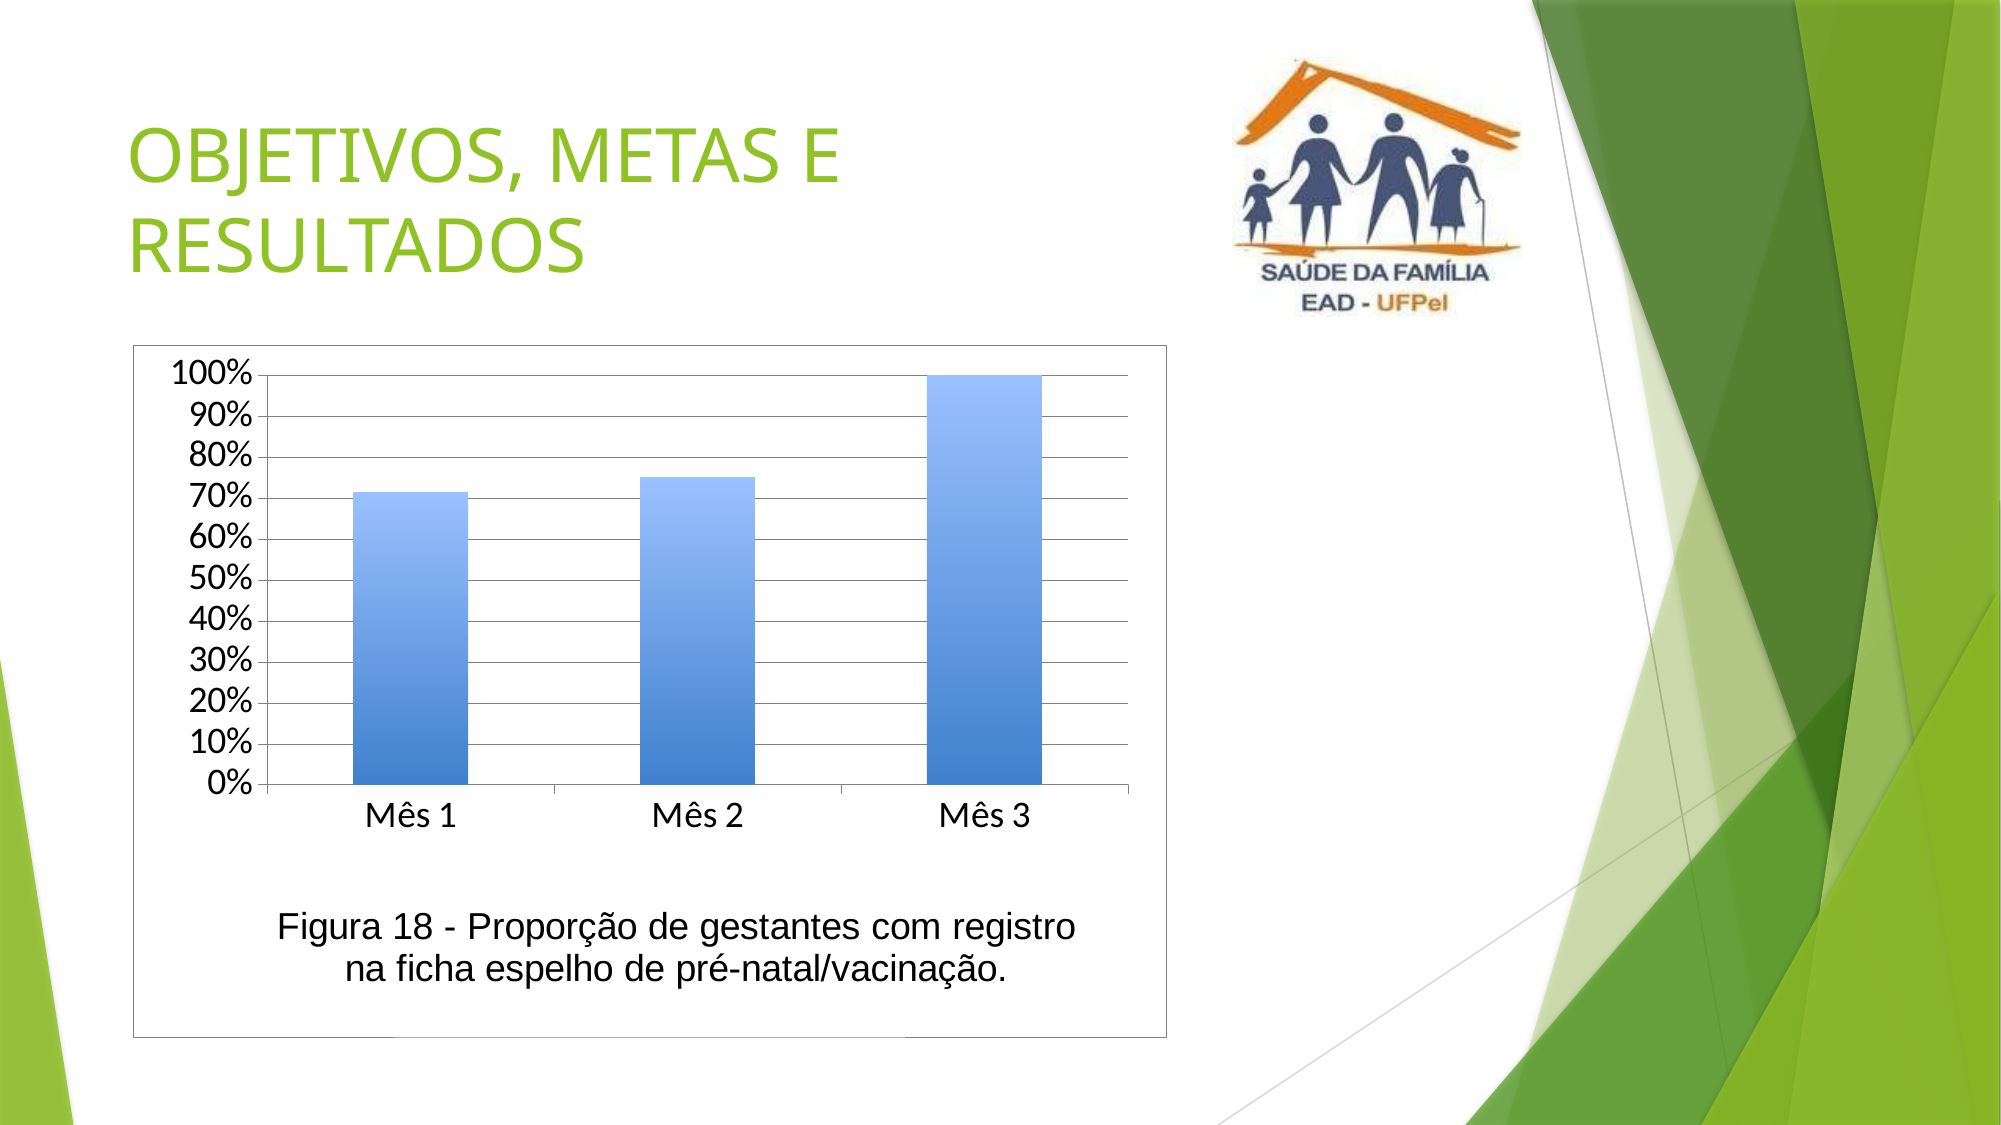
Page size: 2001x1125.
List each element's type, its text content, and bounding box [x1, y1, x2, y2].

title OBJETIVOS, METAS E RESULTADOS [111, 99, 1226, 317]
picture [1231, 56, 1522, 318]
chart [132, 344, 1168, 1038]
